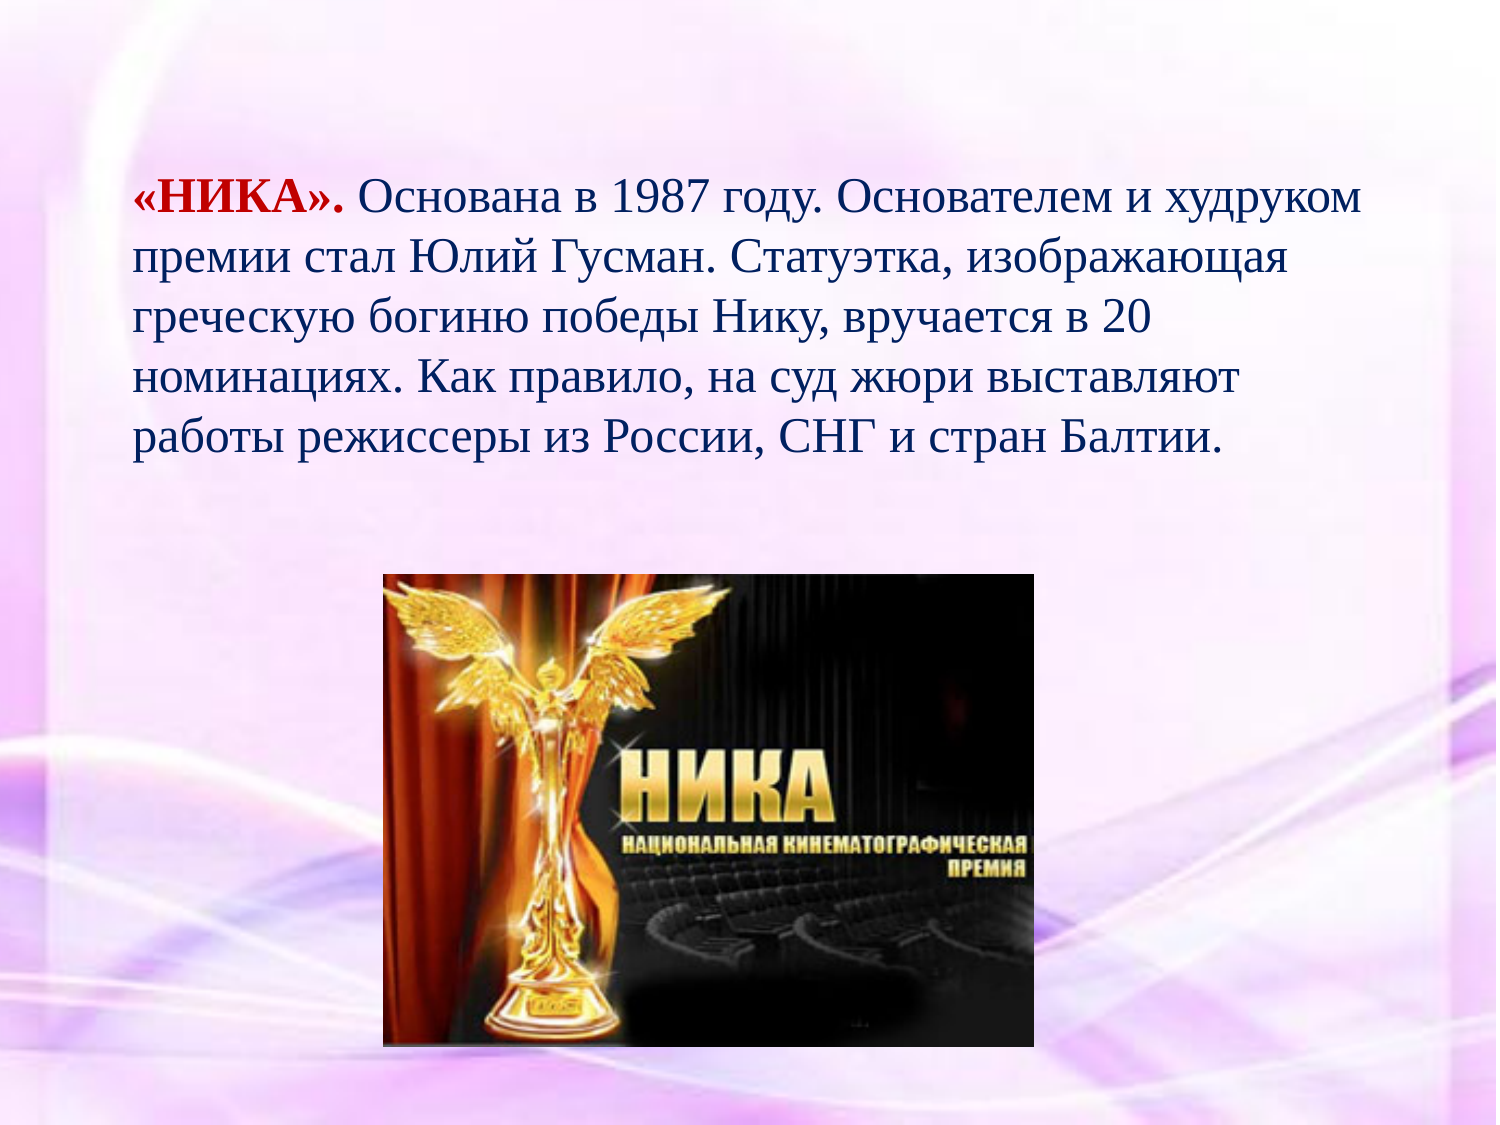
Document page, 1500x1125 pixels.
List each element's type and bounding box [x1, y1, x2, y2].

picture [383, 574, 1034, 1048]
list [0, 0, 1496, 1125]
